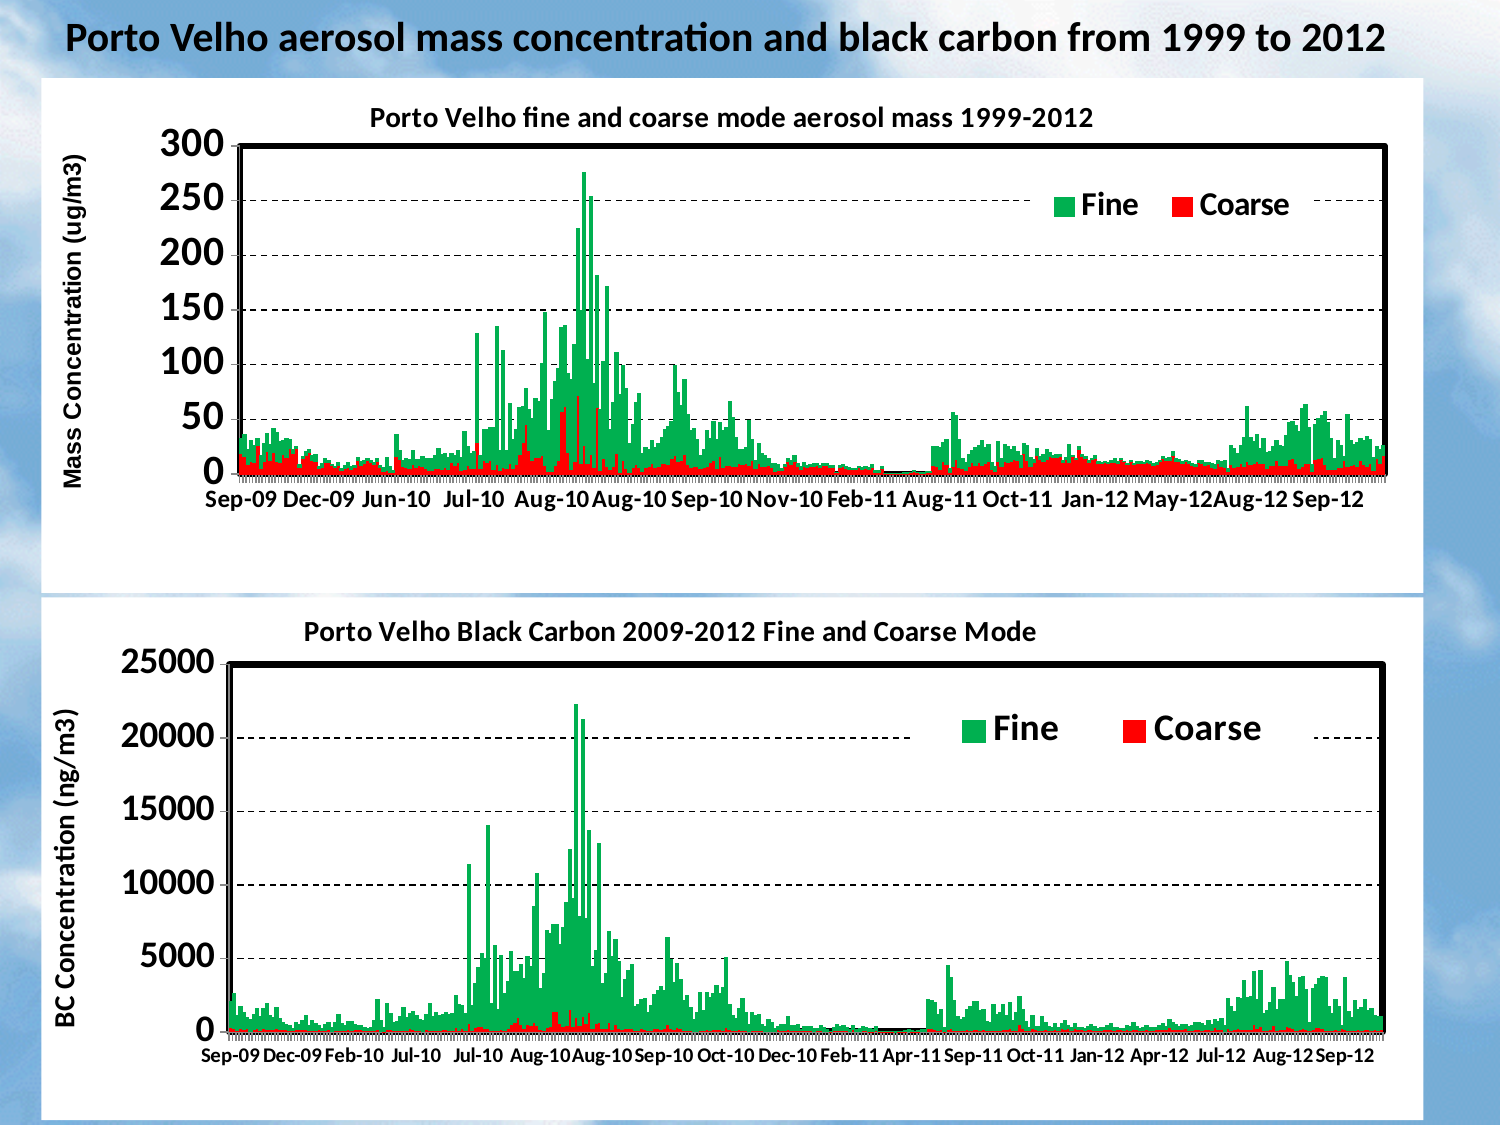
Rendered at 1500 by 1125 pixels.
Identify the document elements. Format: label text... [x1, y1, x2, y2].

chart [41, 77, 1424, 594]
picture [0, 0, 1500, 1125]
text_box Porto Velho aerosol mass concentration and black carbon from 1999 to 2012 [29, 2, 1424, 67]
chart [41, 597, 1424, 1121]
